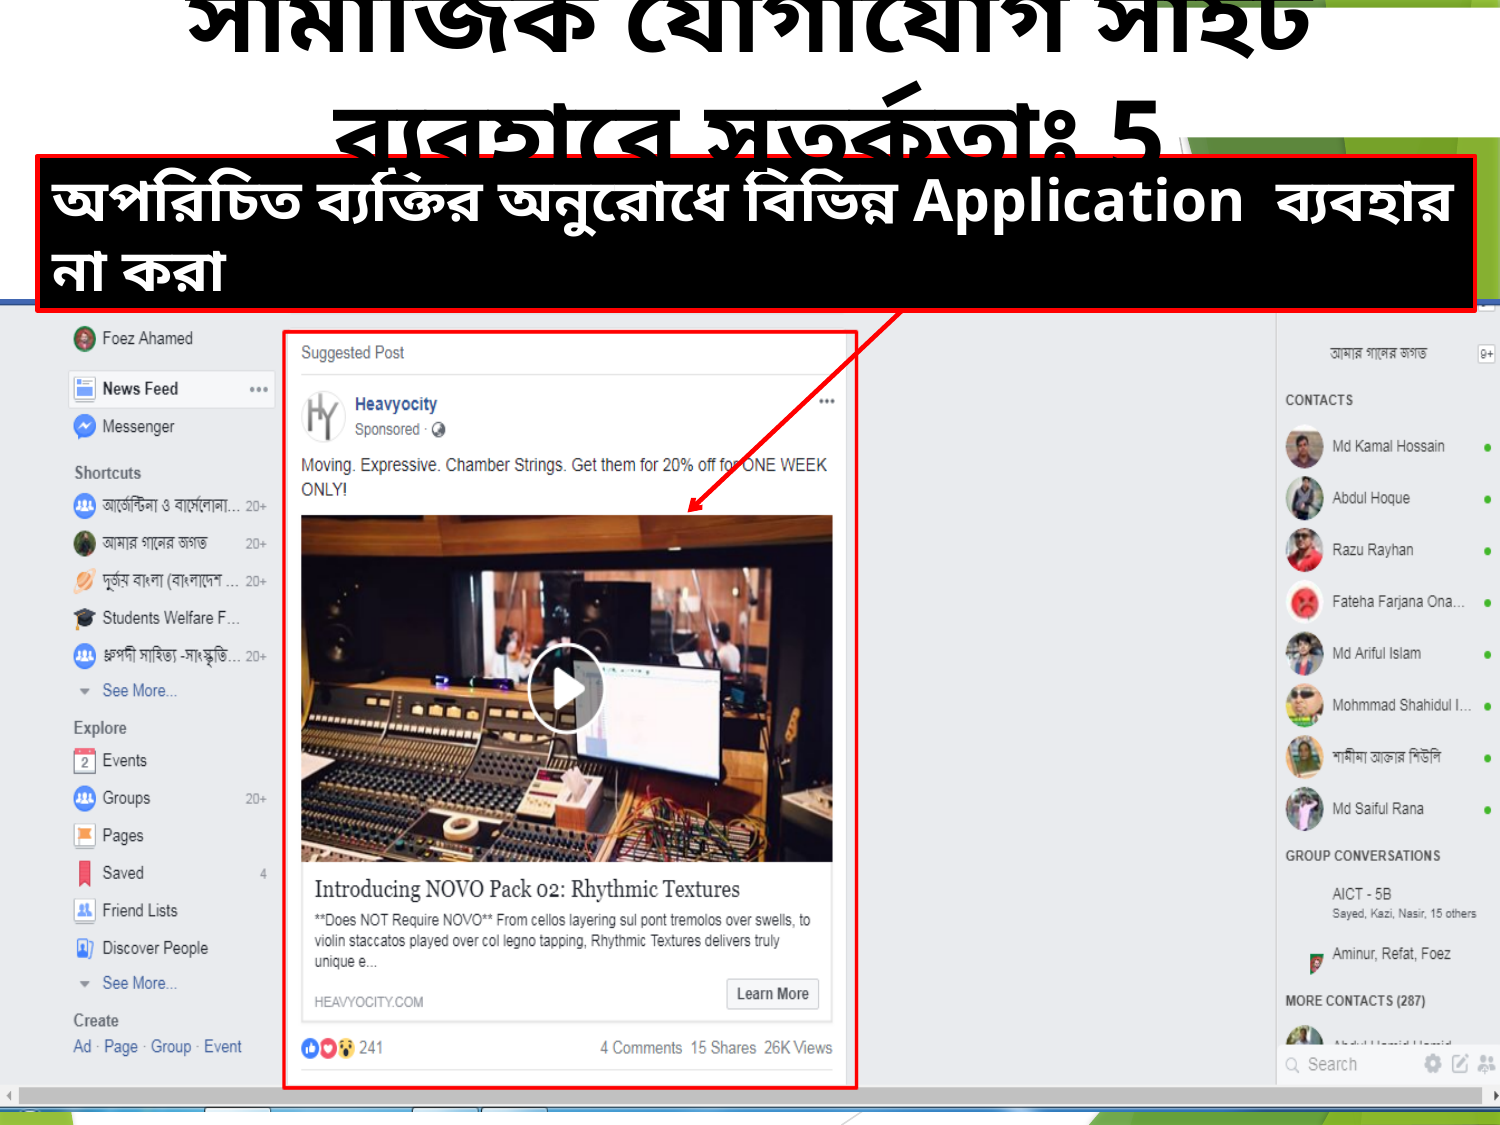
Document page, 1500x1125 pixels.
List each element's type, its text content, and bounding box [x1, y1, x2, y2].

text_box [686, 241, 976, 513]
text_box সামাজিক যোগাযোগ সাইট ব্যবহারে সতর্কতাঃ 5 [0, 7, 1500, 138]
text_box অপরিচিত ব্যক্তির অনুরোধে বিভিন্ন Application ব্যবহার না করা [37, 155, 1475, 298]
picture [0, 299, 1500, 1113]
